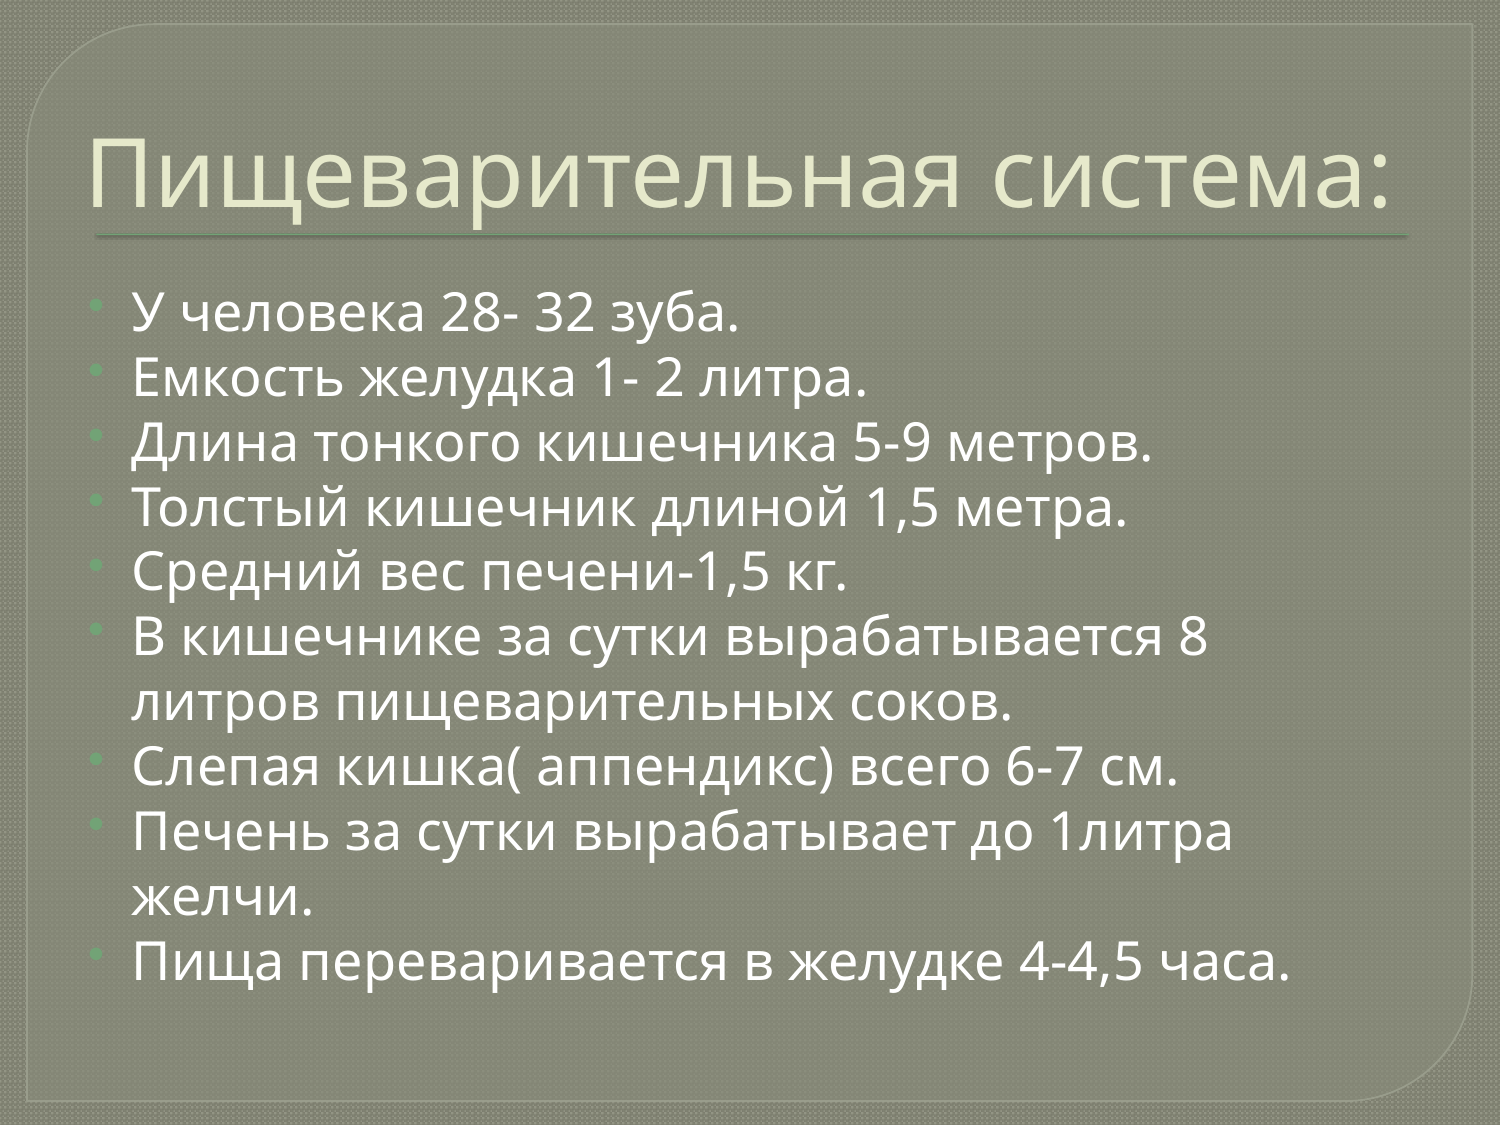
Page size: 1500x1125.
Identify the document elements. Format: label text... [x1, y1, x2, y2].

title Пищеварительная система: [58, 46, 1409, 235]
list У человека 28- 32 зуба. Емкость желудка 1- 2 литра. Длина тонкого кишечника 5-9 метров. Толстый кишечник длиной 1,5 метра. Средний вес печени-1,5 кг. В кишечнике за сутки вырабатывается 8 литров пищеварительных соков. Слепая кишка( аппендикс) всего 6-7 см. Печень за сутки вырабатывает до 1литра желчи. Пища переваривается в желудке 4-4,5 часа. [75, 270, 1425, 1013]
